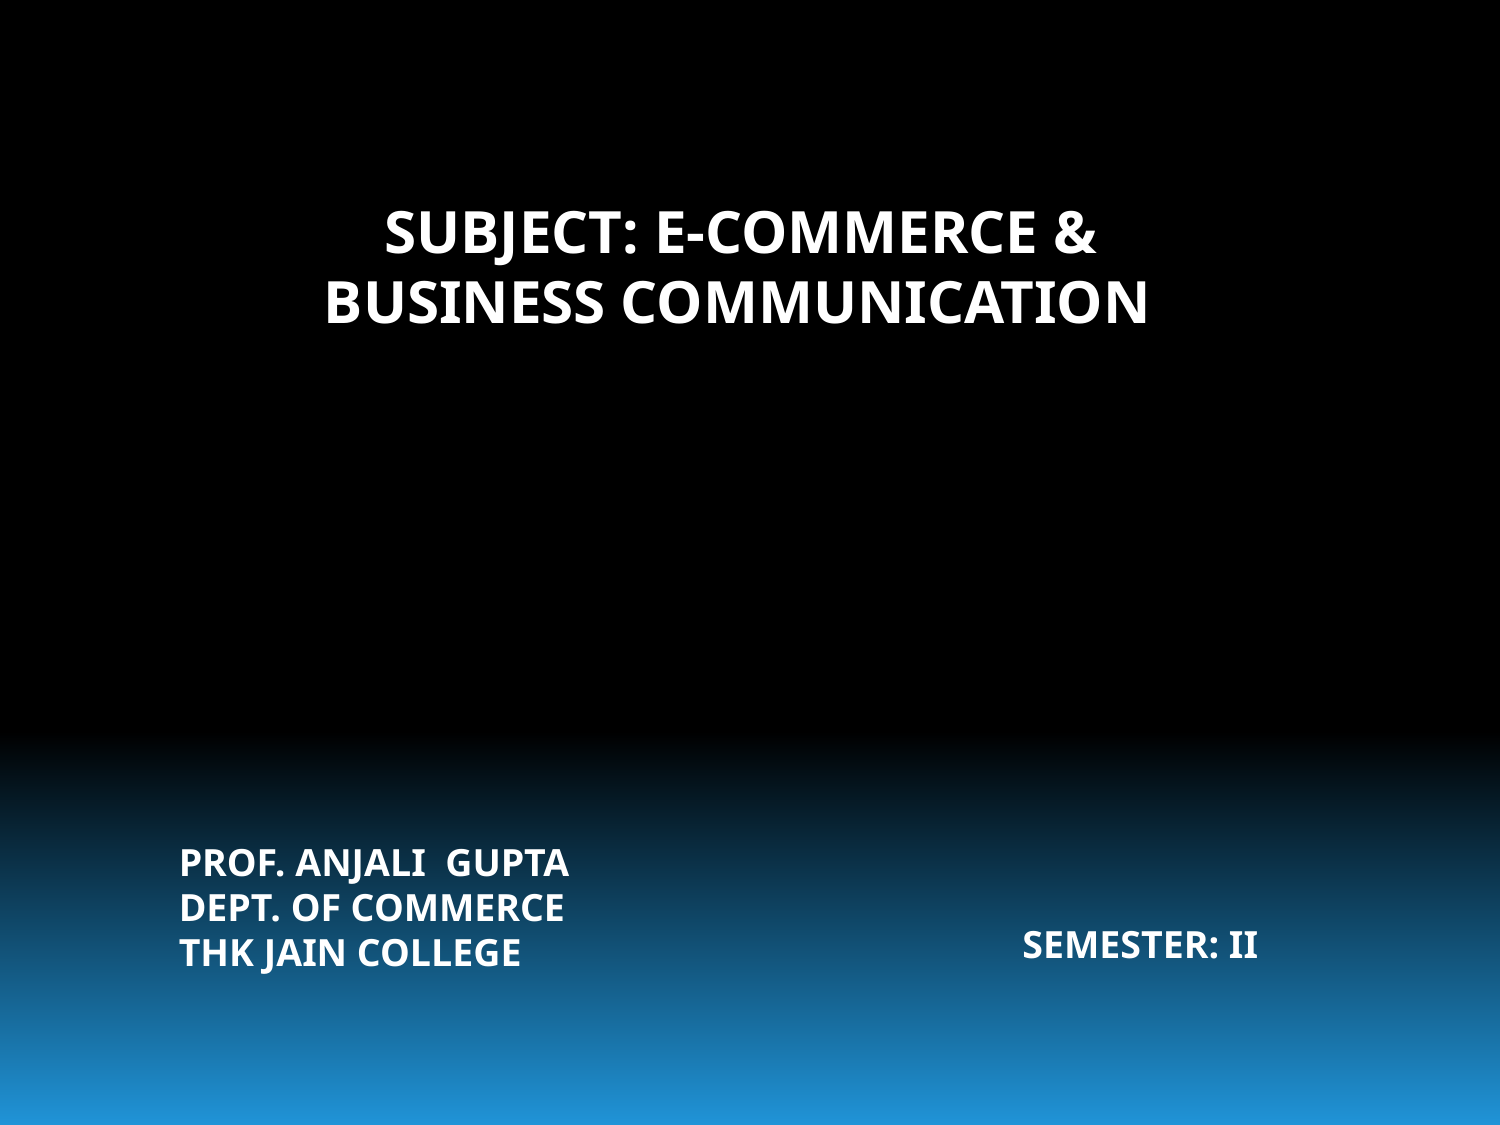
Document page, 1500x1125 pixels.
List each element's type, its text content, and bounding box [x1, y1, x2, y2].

text_box SUBJECT: E-COMMERCE & BUSINESS COMMUNICATION [309, 187, 1165, 343]
text_box PROF. ANJALI GUPTA DEPT. OF COMMERCE THK JAIN COLLEGE [164, 831, 680, 982]
text_box SEMESTER: II [1007, 913, 1325, 974]
